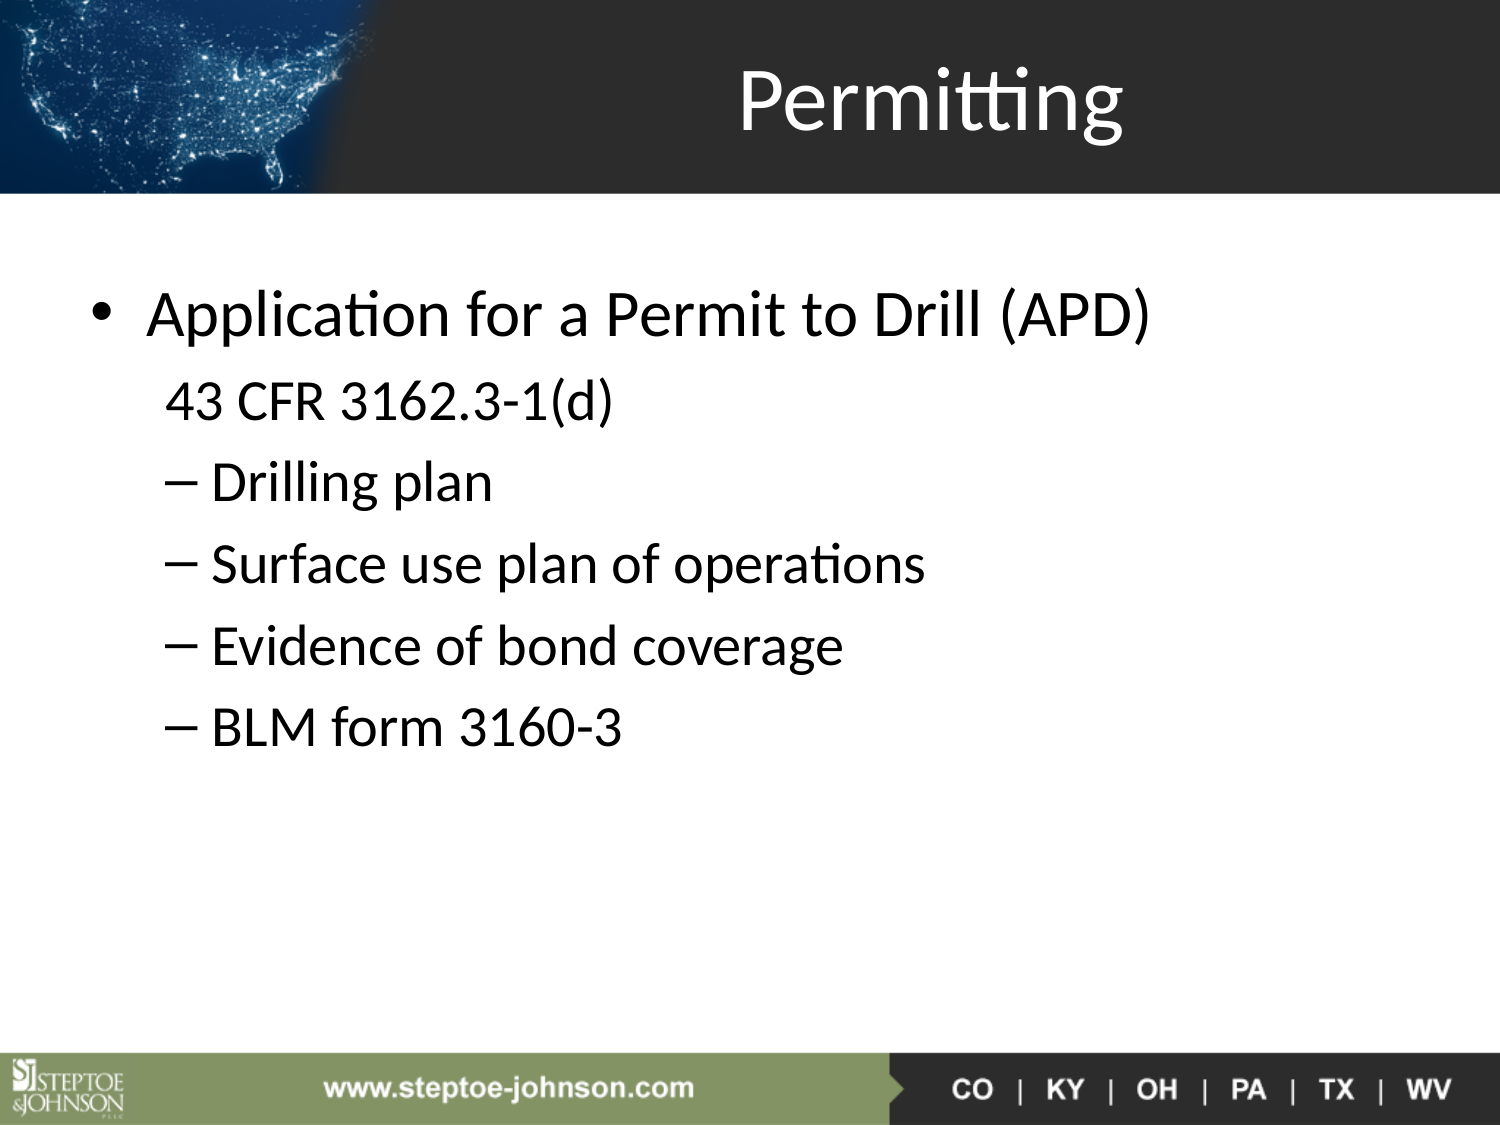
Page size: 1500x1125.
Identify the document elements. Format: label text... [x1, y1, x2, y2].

title Permitting [362, 0, 1500, 188]
picture [0, 0, 1500, 1125]
list Application for a Permit to Drill (APD) 43 CFR 3162.3-1(d) Drilling plan Surface use plan of operations Evidence of bond coverage BLM form 3160-3 [75, 262, 1425, 1005]
